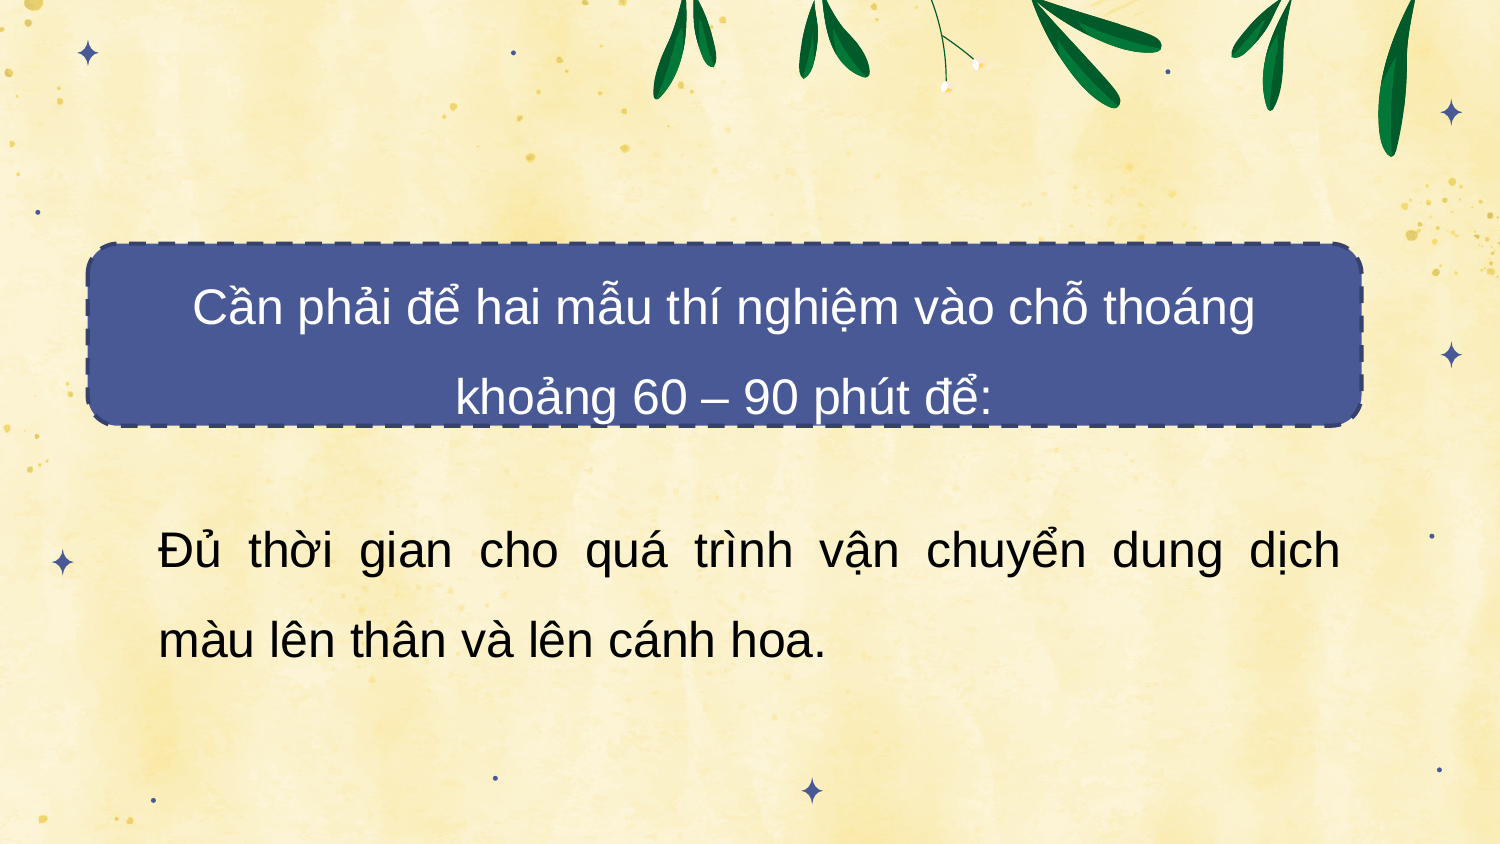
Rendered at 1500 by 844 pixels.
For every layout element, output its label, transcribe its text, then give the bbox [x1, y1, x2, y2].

text_box Cần phải để hai mẫu thí nghiệm vào chỗ thoáng khoảng 60 – 90 phút để: [85, 241, 1364, 428]
text_box Đủ thời gian cho quá trình vận chuyển dung dịch màu lên thân và lên cánh hoa. [143, 479, 1357, 675]
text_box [635, 0, 1293, 117]
